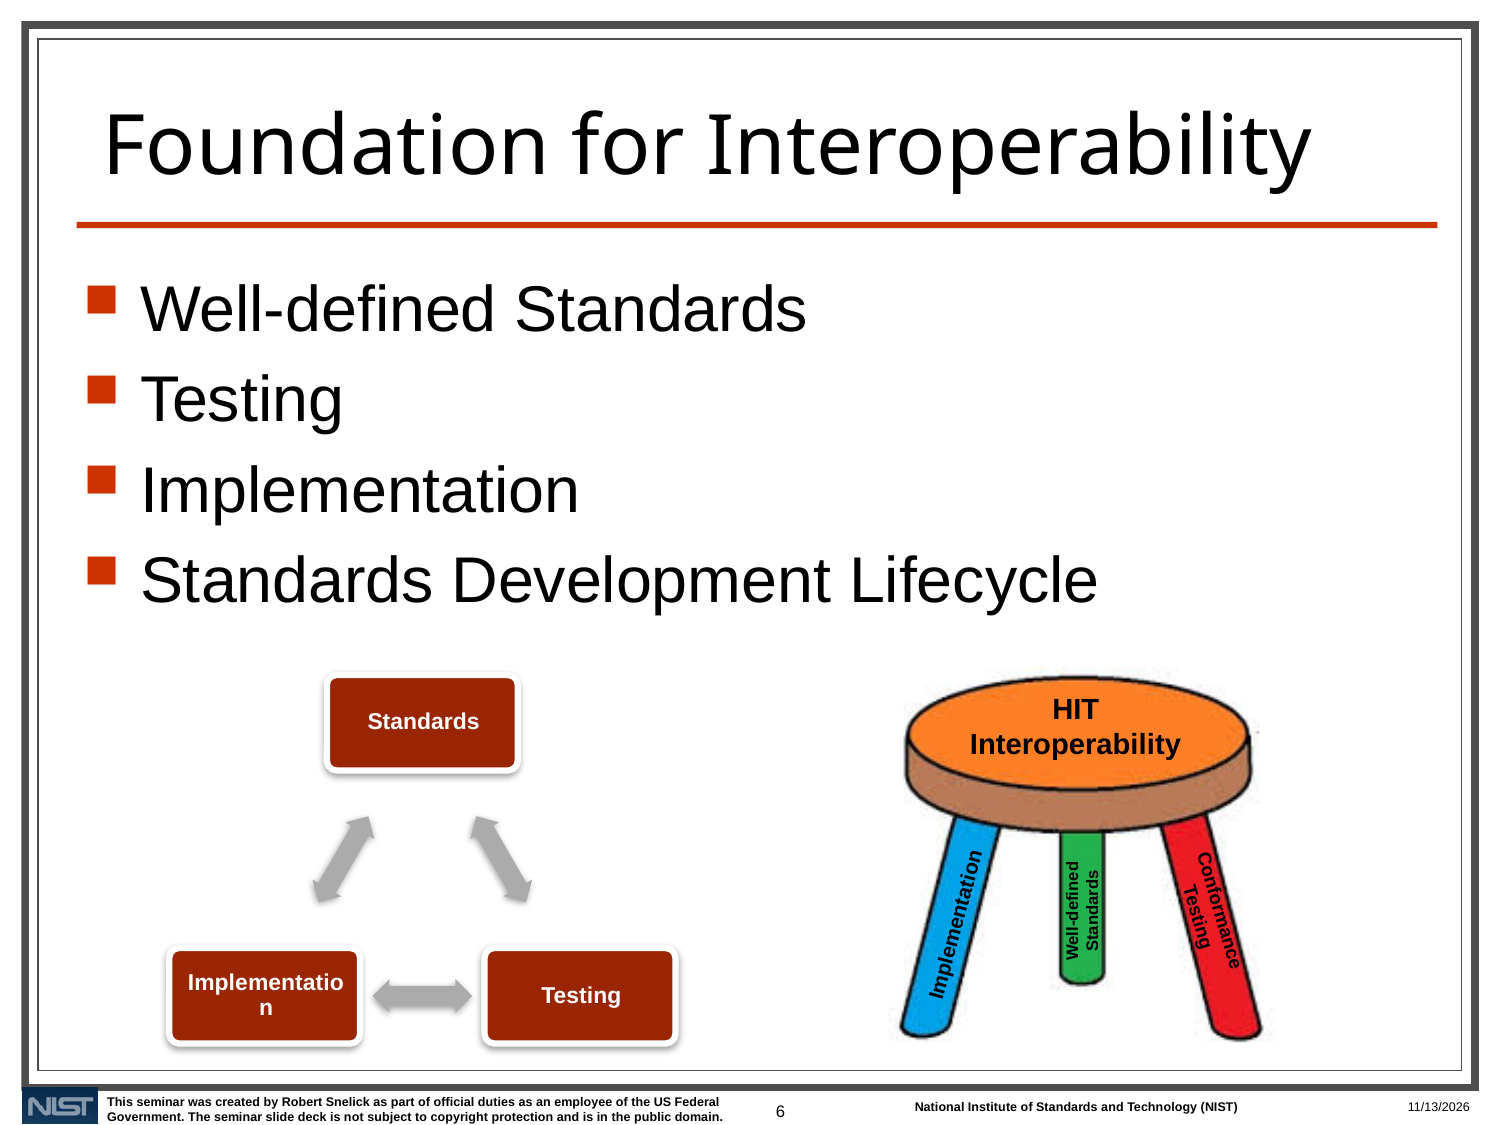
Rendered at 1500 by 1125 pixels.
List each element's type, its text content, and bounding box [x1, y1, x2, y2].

picture [22, 1087, 98, 1124]
slide_number 6 [712, 1071, 801, 1125]
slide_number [1392, 1090, 1488, 1115]
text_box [862, 665, 1302, 1053]
title Foundation for Interoperability [87, 62, 1426, 199]
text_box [165, 674, 679, 1044]
list Well-defined Standards Testing Implementation Standards Development Lifecycle [68, 259, 1444, 1035]
